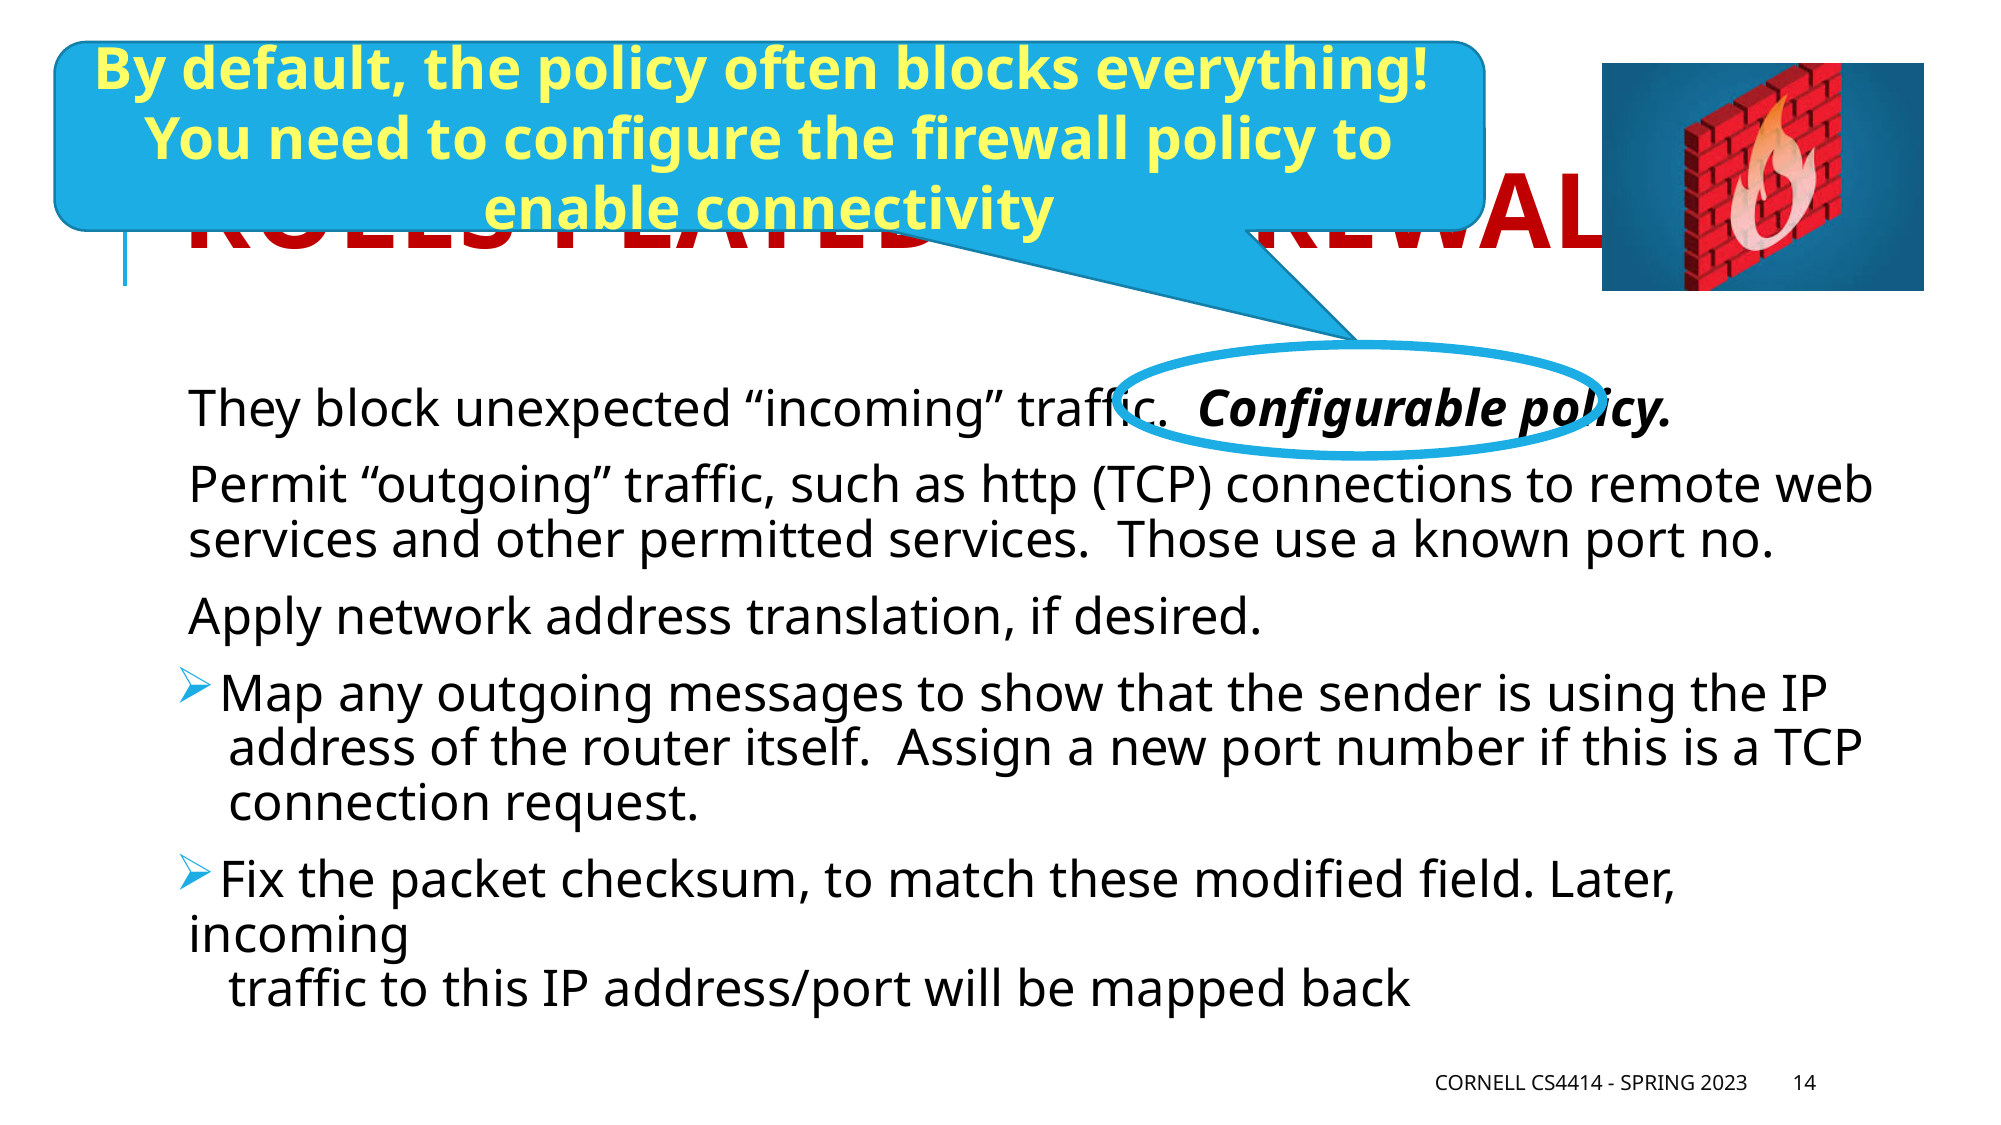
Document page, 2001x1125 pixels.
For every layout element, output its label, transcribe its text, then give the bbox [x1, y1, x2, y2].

footer Cornell CS4414 - Spring 2023 [794, 1061, 1763, 1107]
title Roles played by firewalls [168, 232, 1350, 342]
text_box By default, the policy often blocks everything! You need to configure the firewall policy to enable connectivity [53, 40, 1486, 343]
title Roles played by firewalls [1251, 96, 1914, 342]
list They block unexpected “incoming” traffic. Configurable policy. Permit “outgoing” traffic, such as http (TCP) connections to remote web services and other permitted services. Those use a known port no. Apply network address translation, if desired. Map any outgoing messages to show that the sender is using the IP address of the router itself. Assign a new port number if this is a TCP connection request. Fix the packet checksum, to match these modified field. Later, incoming traffic to this IP address/port will be mapped back [168, 375, 1914, 1035]
slide_number 14 [1777, 1061, 1938, 1107]
text_box [1115, 343, 1605, 458]
picture [1602, 63, 1924, 291]
